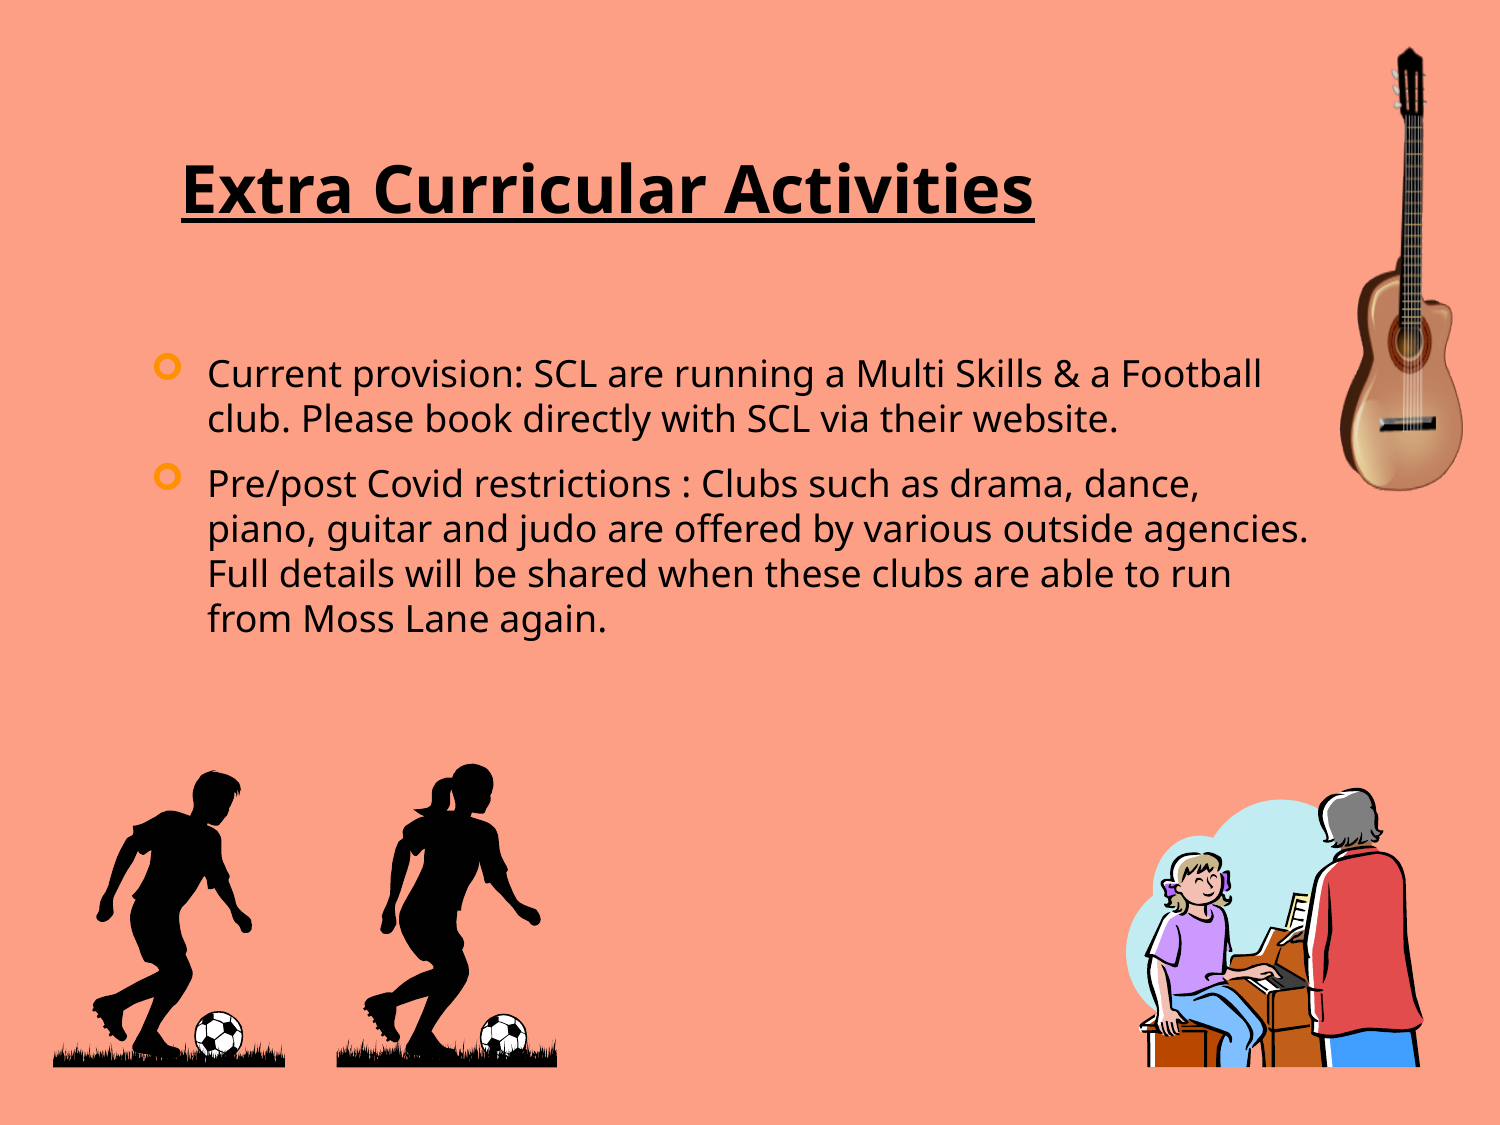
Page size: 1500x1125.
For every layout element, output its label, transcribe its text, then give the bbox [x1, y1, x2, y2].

picture [1233, 43, 1500, 496]
list Current provision: SCL are running a Multi Skills & a Football club. Please book directly with SCL via their website. Pre/post Covid restrictions : Clubs such as drama, dance, piano, guitar and judo are offered by various outside agencies. Full details will be shared when these clubs are able to run from Moss Lane again. [135, 267, 1335, 787]
picture [1125, 786, 1425, 1068]
title Extra Curricular Activities [165, 110, 1227, 263]
picture [52, 769, 286, 1068]
picture [336, 763, 558, 1068]
